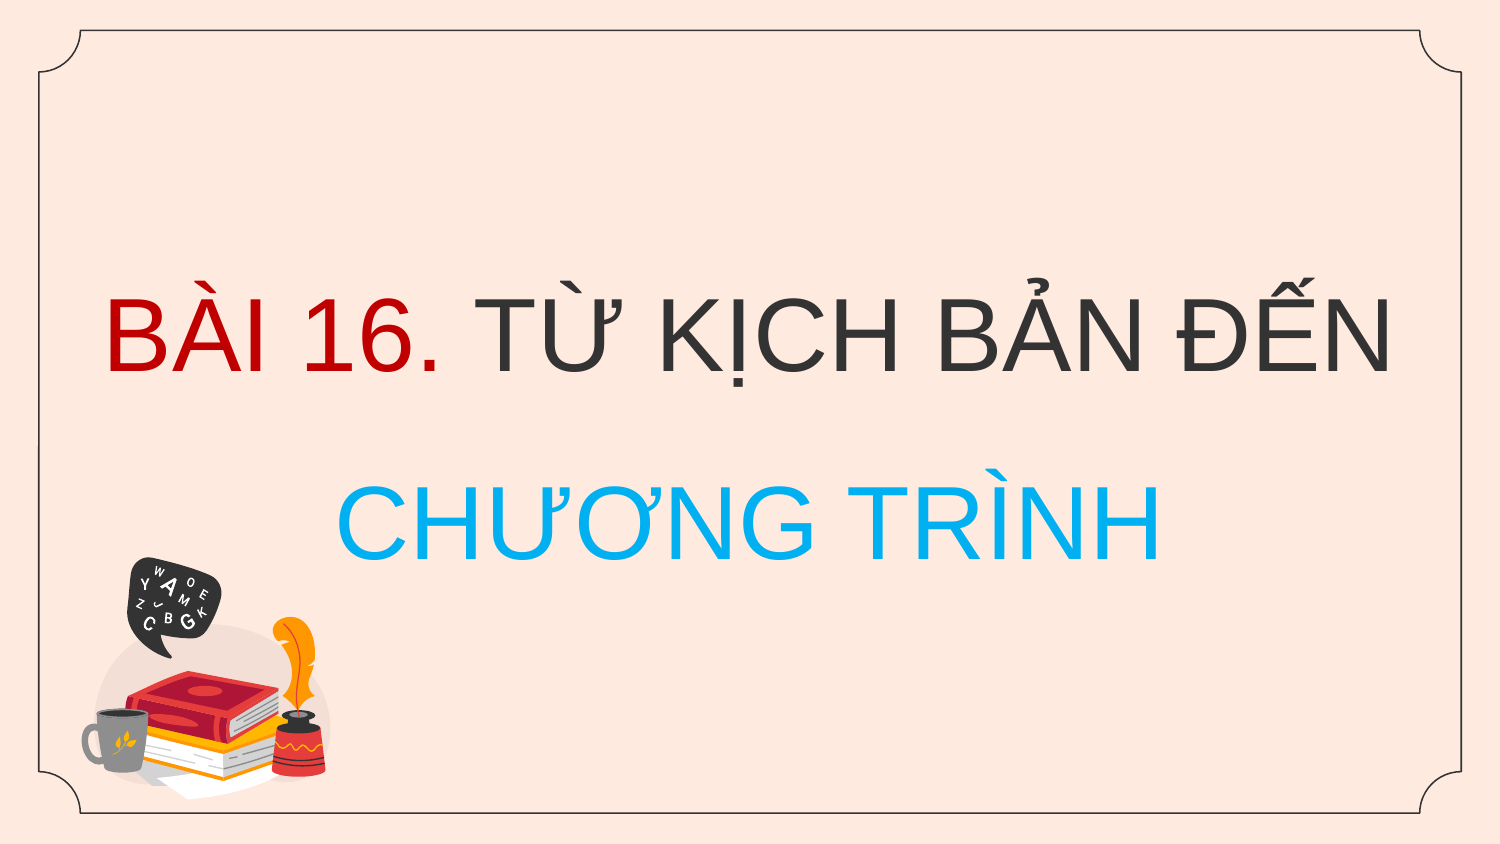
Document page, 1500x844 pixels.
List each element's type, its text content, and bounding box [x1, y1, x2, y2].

title BÀI 16. TỪ KỊCH BẢN ĐẾN CHƯƠNG TRÌNH [78, 161, 1422, 595]
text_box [77, 557, 340, 807]
